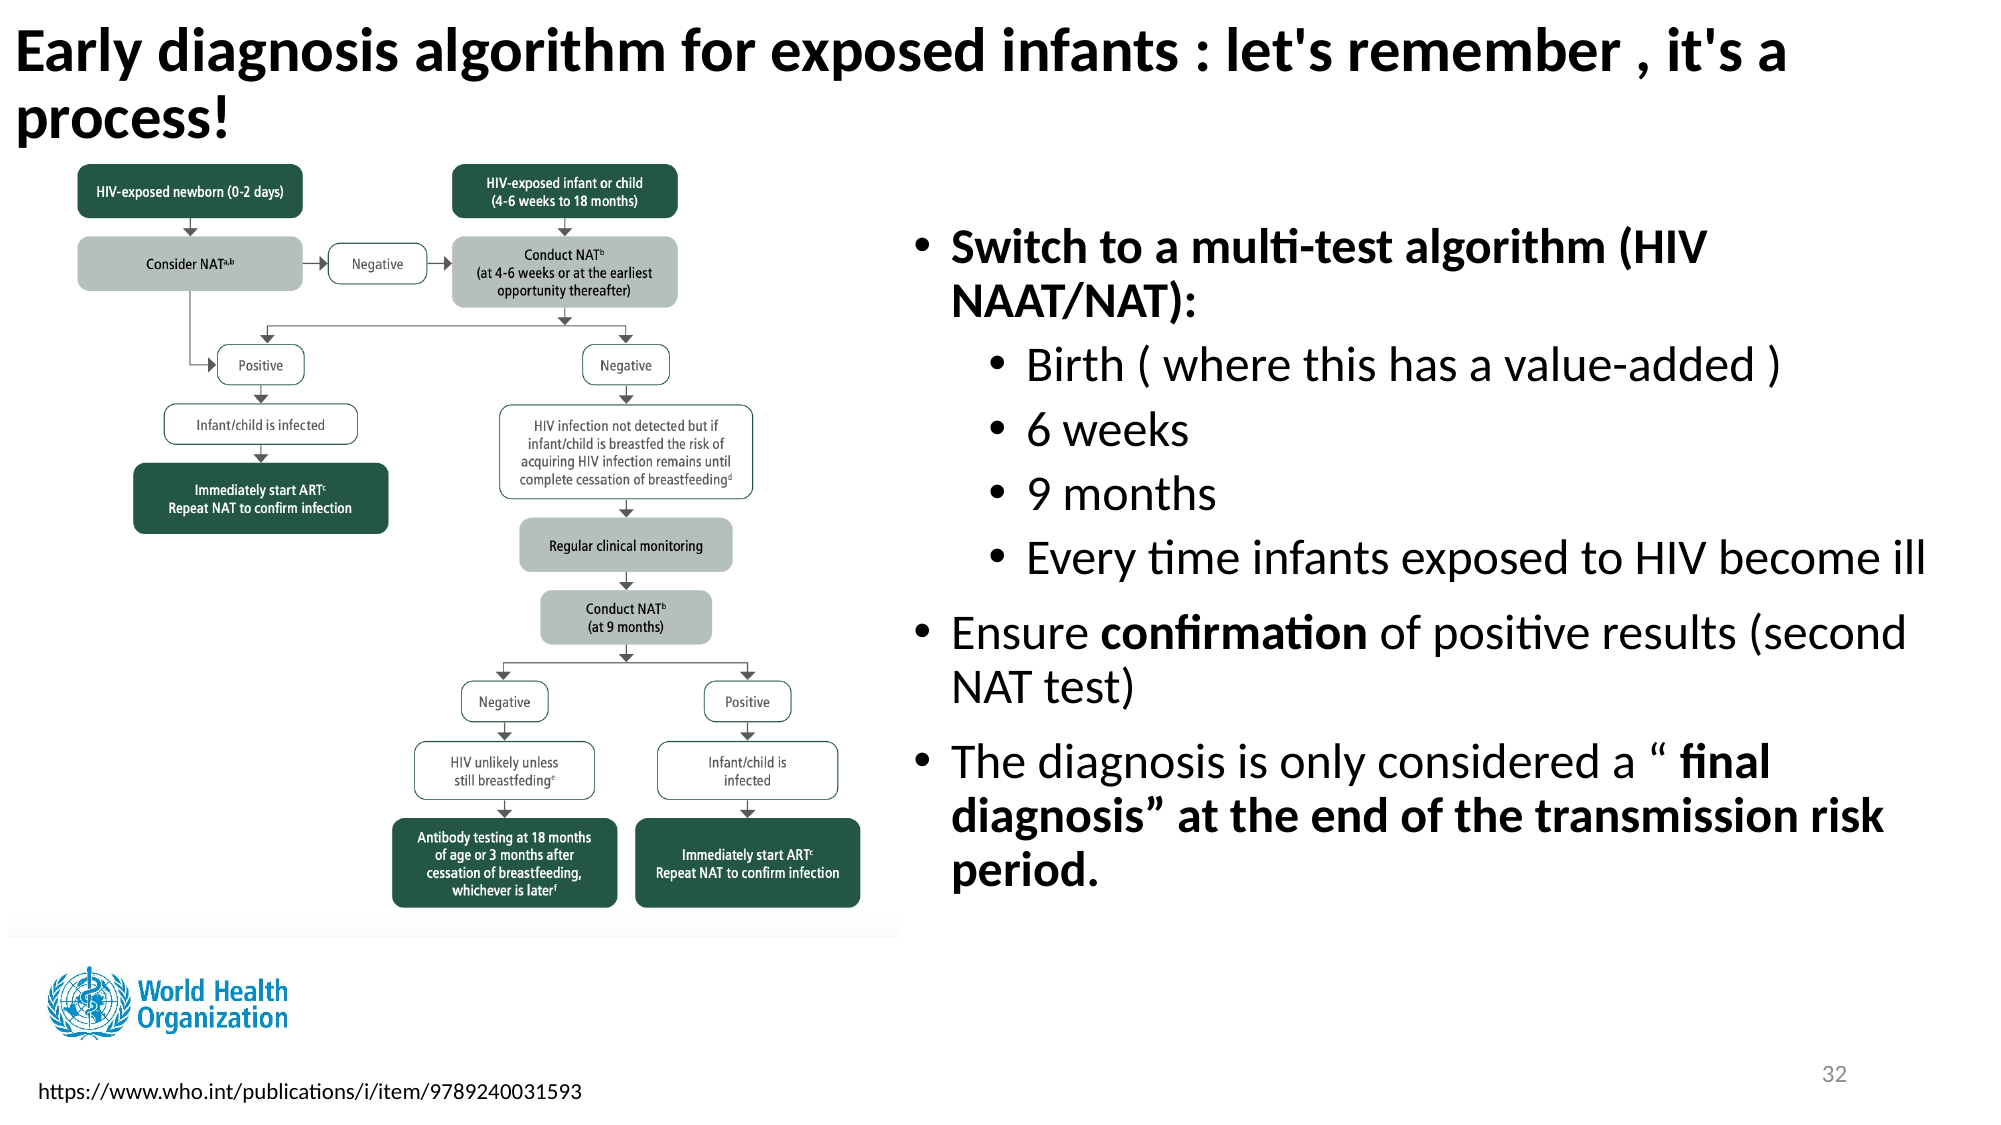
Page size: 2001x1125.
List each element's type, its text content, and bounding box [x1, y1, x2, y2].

slide_number 32 [1412, 1042, 1863, 1103]
title Early diagnosis algorithm for exposed infants : let's remember , it's a process! [0, 9, 2000, 160]
picture [46, 965, 288, 1042]
list Switch to a multi-test algorithm (HIV NAAT/NAT): Birth ( where this has a value-added ) 6 weeks 9 months Every time infants exposed to HIV become ill Ensure confirmation of positive results (second NAT test) The diagnosis is only considered a “ final diagnosis” at the end of the transmission risk period. [898, 212, 1958, 961]
text_box https://www.who.int/publications/i/item/9789240031593​​ [23, 1068, 658, 1112]
picture [9, 159, 899, 938]
